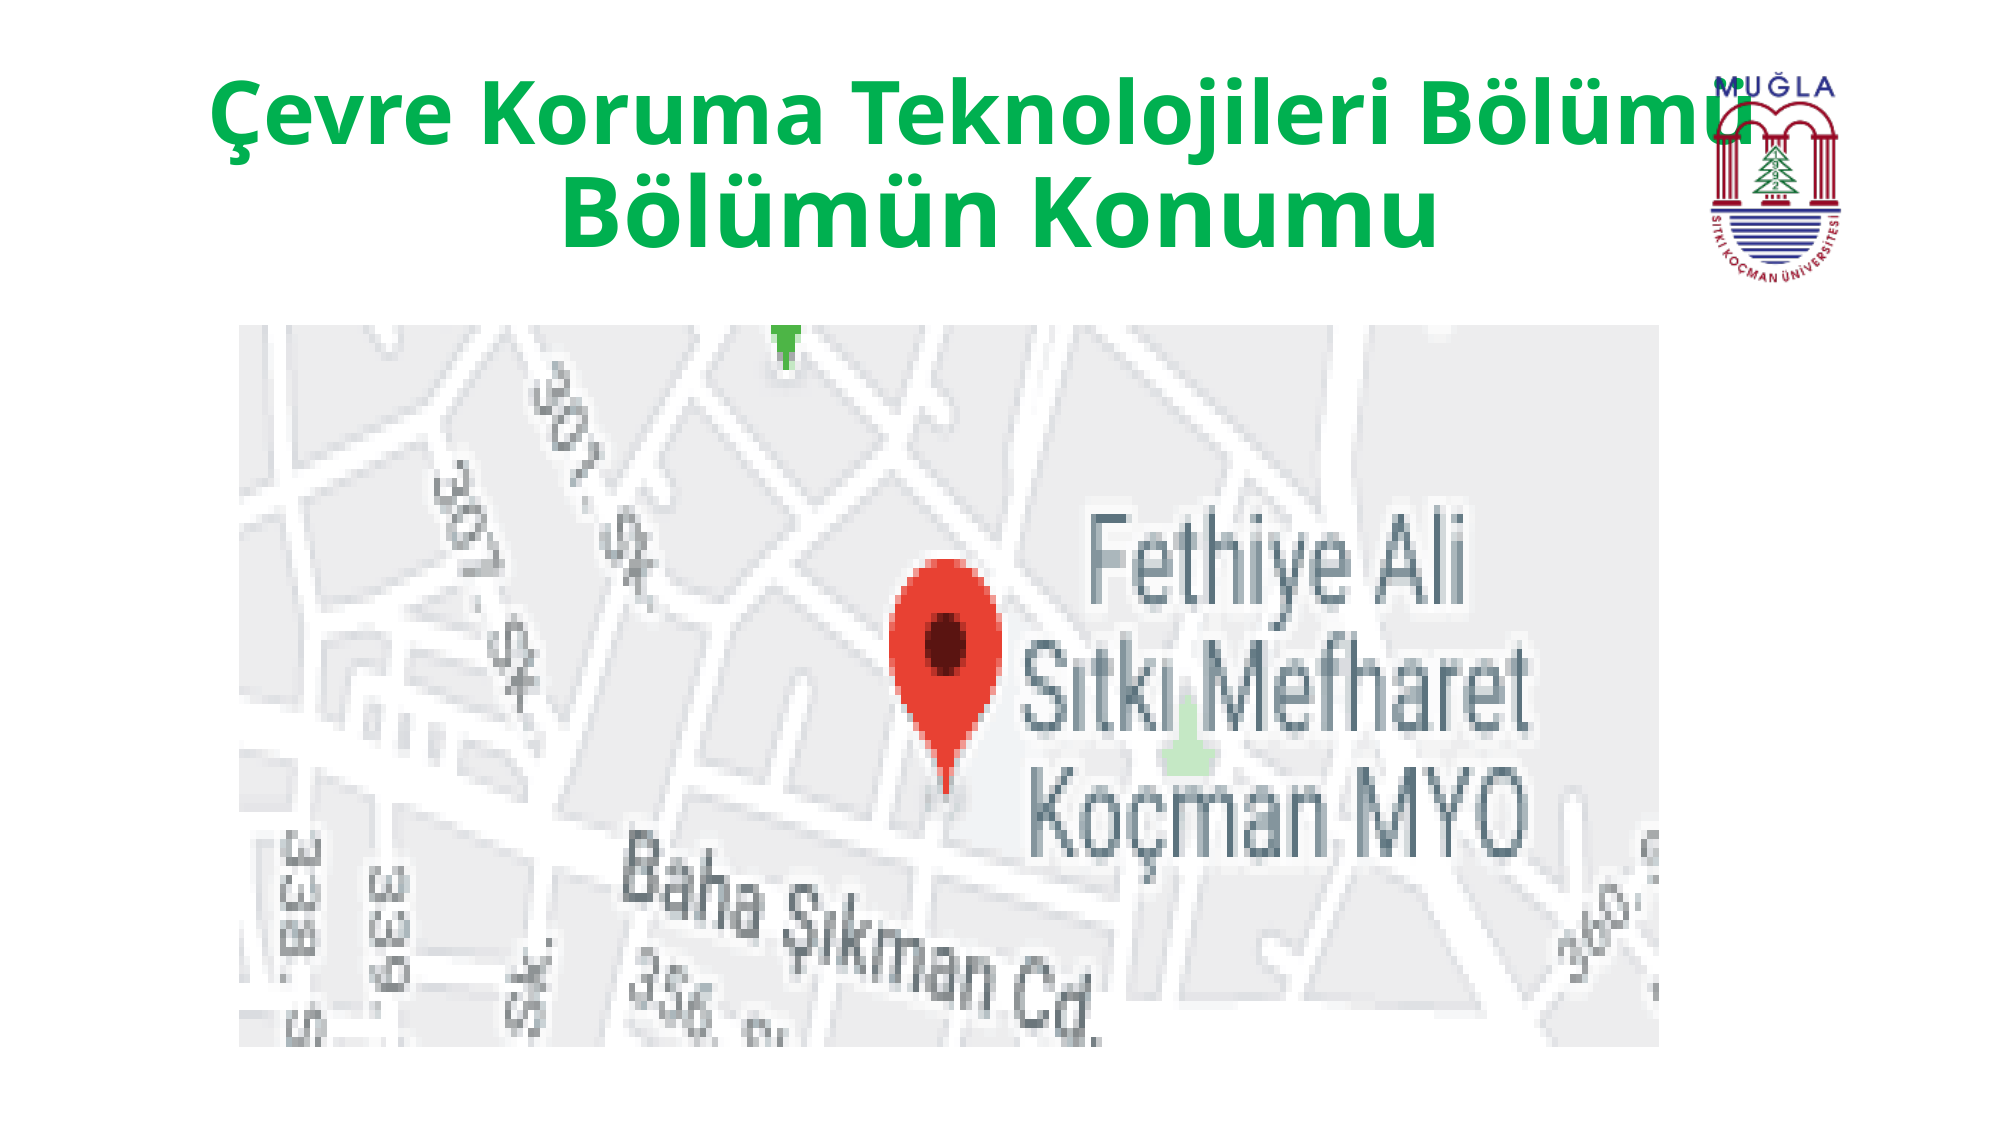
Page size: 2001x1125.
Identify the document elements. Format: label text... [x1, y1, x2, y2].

title Çevre Koruma Teknolojileri Bölümü Bölümün Konumu [137, 59, 1863, 278]
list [239, 325, 1659, 1047]
picture [1707, 68, 1844, 288]
